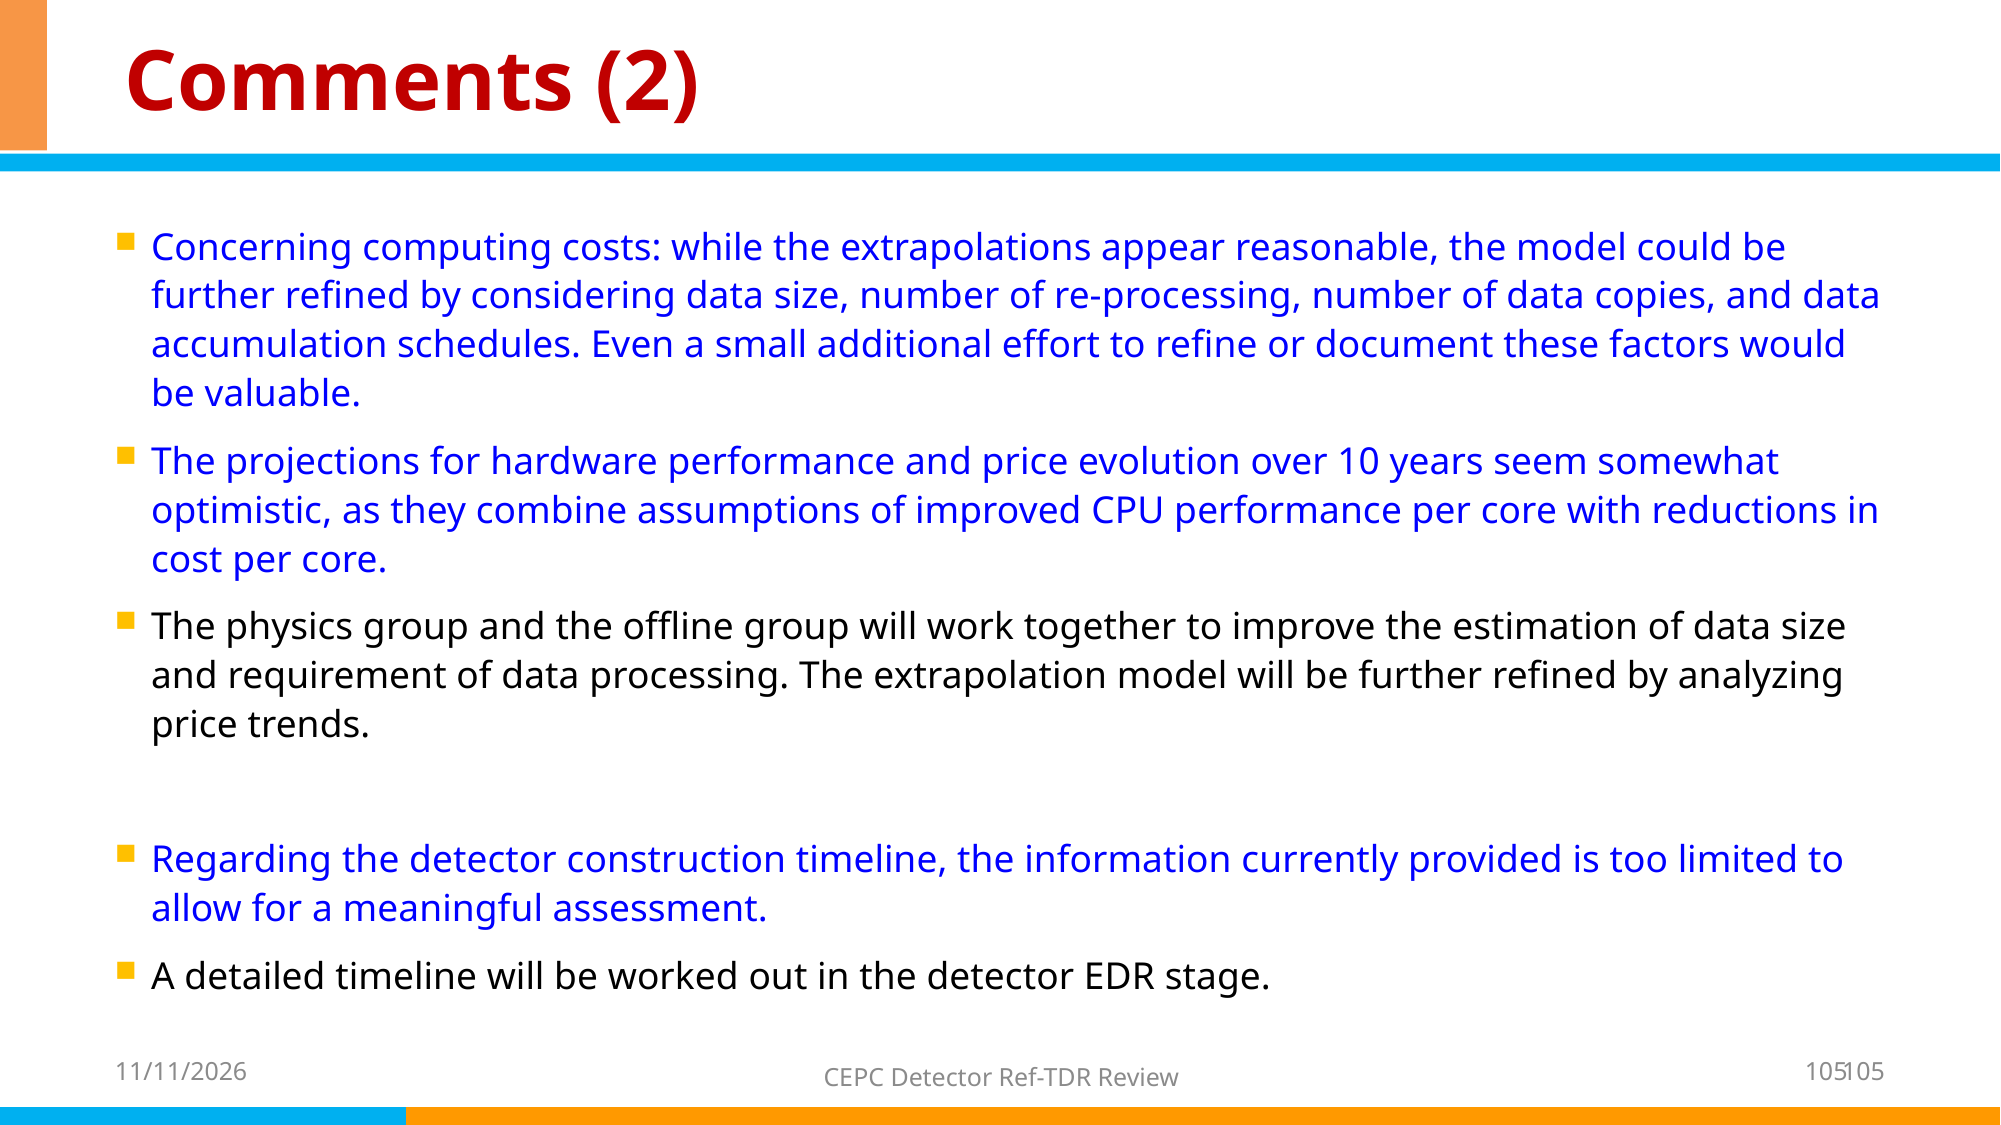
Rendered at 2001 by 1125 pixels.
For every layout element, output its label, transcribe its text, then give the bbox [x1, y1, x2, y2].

title Comments (2) [109, 23, 1875, 143]
slide_number 105 [1412, 1042, 1863, 1103]
list Concerning computing costs: while the extrapolations appear reasonable, the model could be further refined by considering data size, number of re-processing, number of data copies, and data accumulation schedules. Even a small additional effort to refine or document these factors would be valuable. The projections for hardware performance and price evolution over 10 years seem somewhat optimistic, as they combine assumptions of improved CPU performance per core with reductions in cost per core. The physics group and the offline group will work together to improve the estimation of data size and requirement of data processing. The extrapolation model will be further refined by analyzing price trends. Regarding the detector construction timeline, the information currently provided is too limited to allow for a meaningful assessment. A detailed timeline will be worked out in the detector EDR stage. [99, 210, 1900, 1005]
